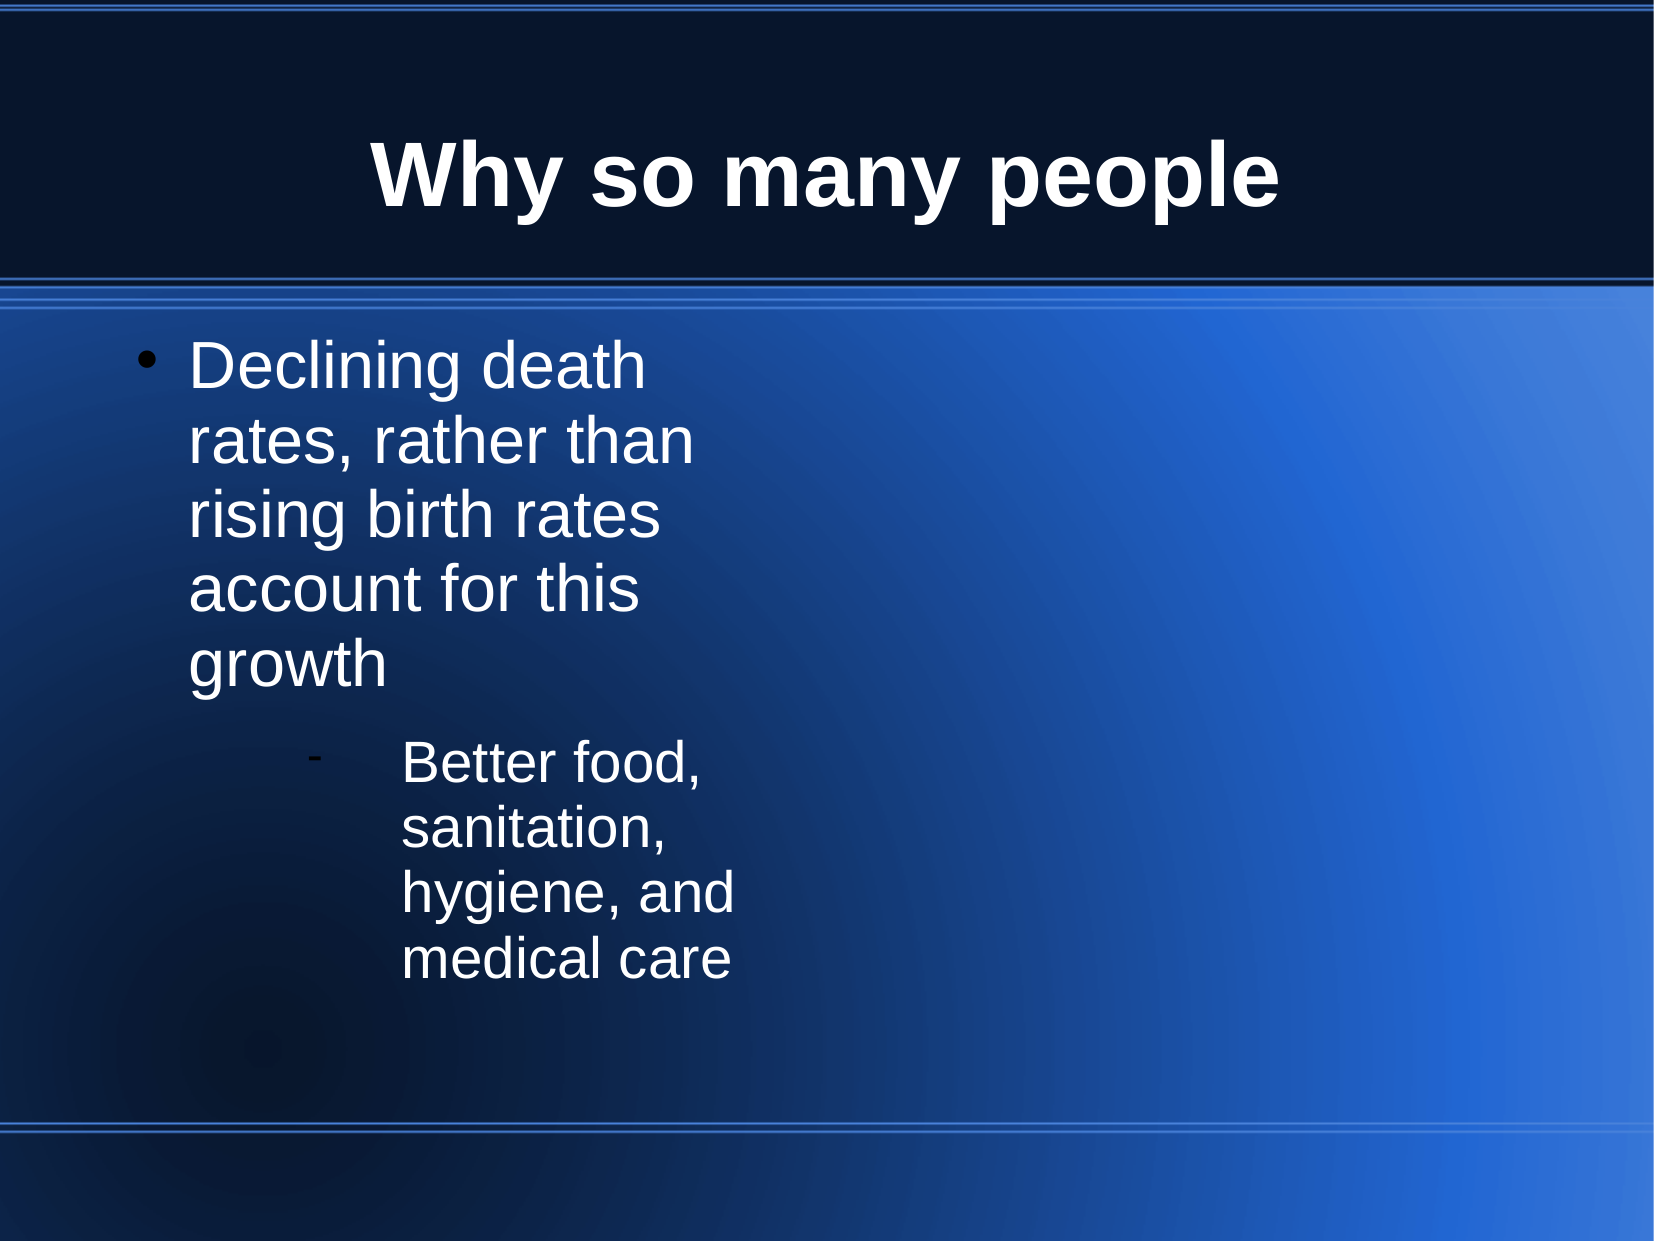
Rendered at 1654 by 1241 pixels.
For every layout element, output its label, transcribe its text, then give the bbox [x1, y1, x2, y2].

picture [0, 0, 1654, 1241]
title Why so many people [118, 96, 1536, 250]
list Declining death rates, rather than rising birth rates account for this growth Better food, sanitation, hygiene, and medical care [118, 324, 796, 987]
